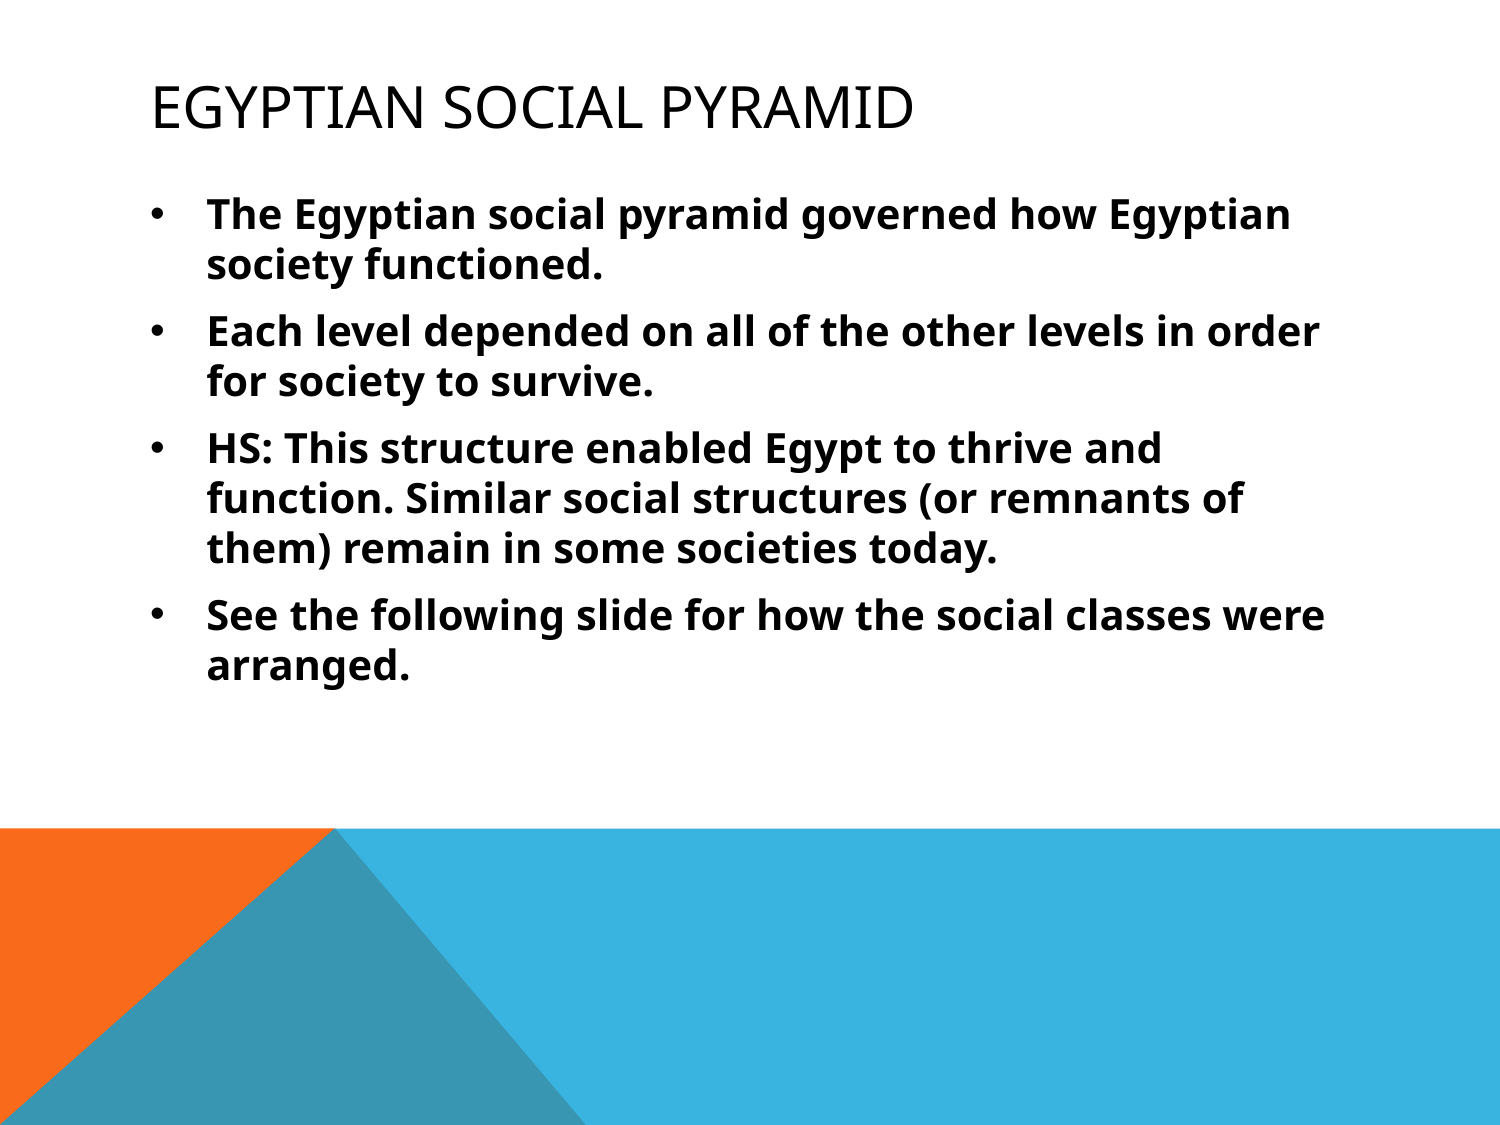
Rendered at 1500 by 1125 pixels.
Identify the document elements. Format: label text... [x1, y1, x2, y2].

list The Egyptian social pyramid governed how Egyptian society functioned. Each level depended on all of the other levels in order for society to survive. HS: This structure enabled Egypt to thrive and function. Similar social structures (or remnants of them) remain in some societies today. See the following slide for how the social classes were arranged. [135, 180, 1369, 768]
title Egyptian Social Pyramid [135, 60, 1369, 150]
